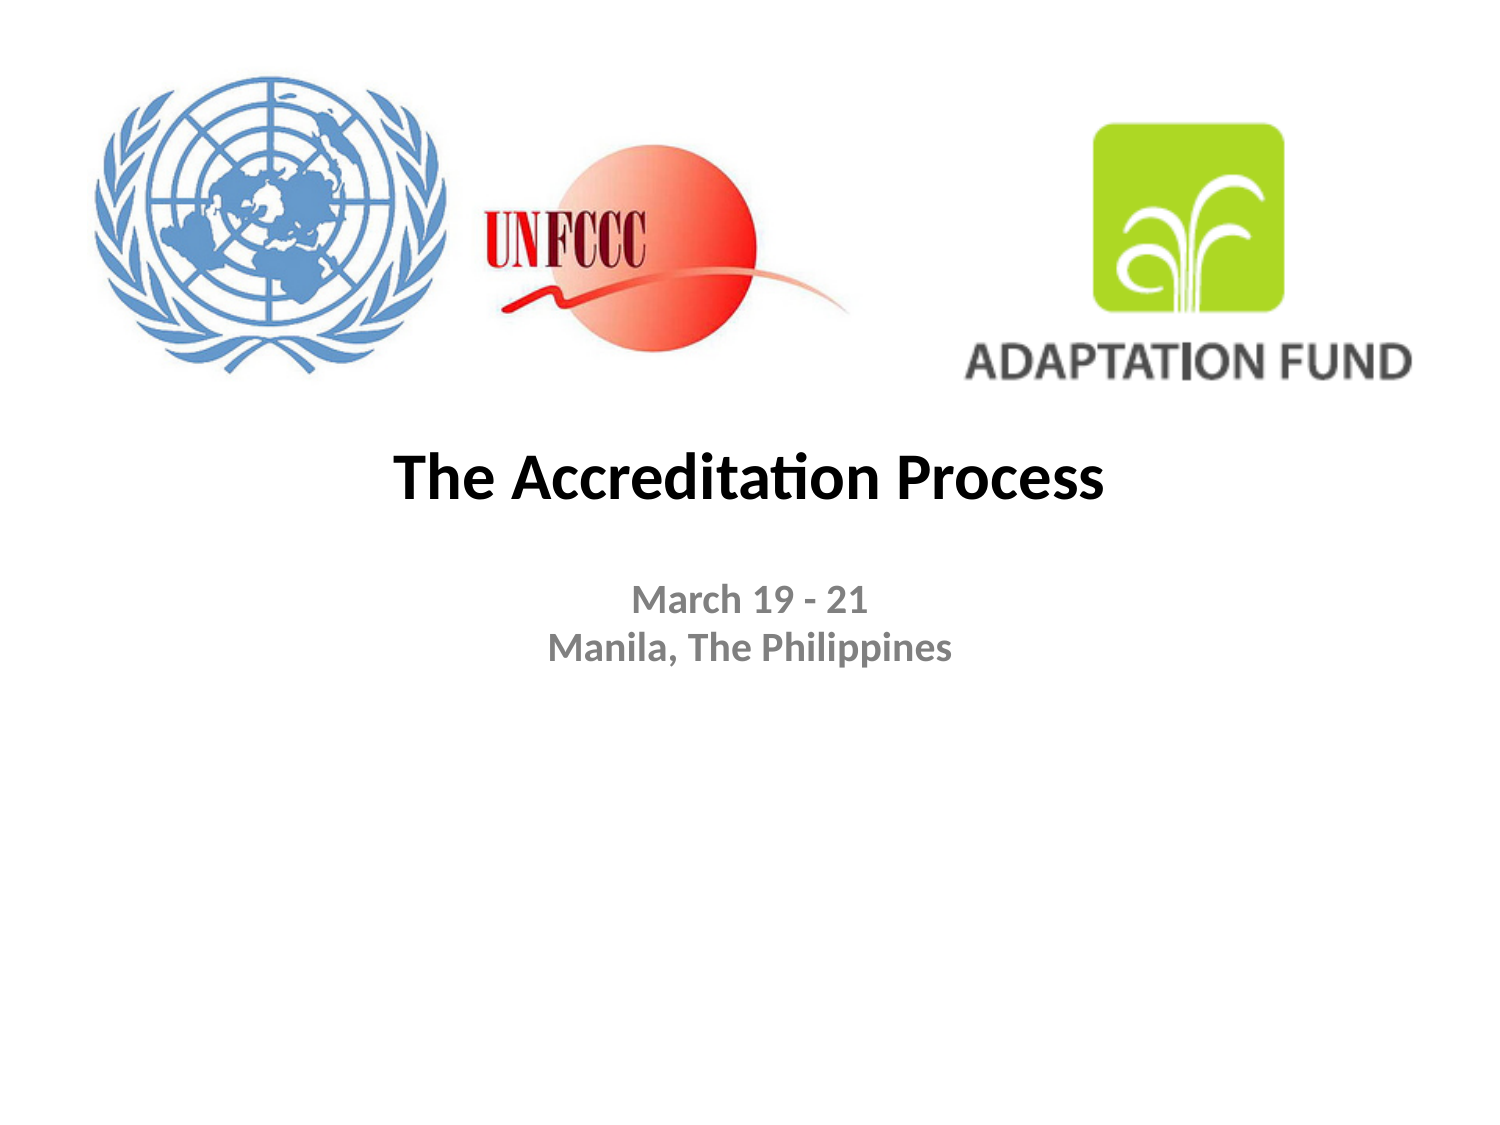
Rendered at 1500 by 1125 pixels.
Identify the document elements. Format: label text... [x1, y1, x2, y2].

picture [924, 37, 1459, 517]
picture [87, 56, 869, 401]
subtitle The Accreditation Process March 19 - 21 Manila, The Philippines [162, 425, 1338, 975]
